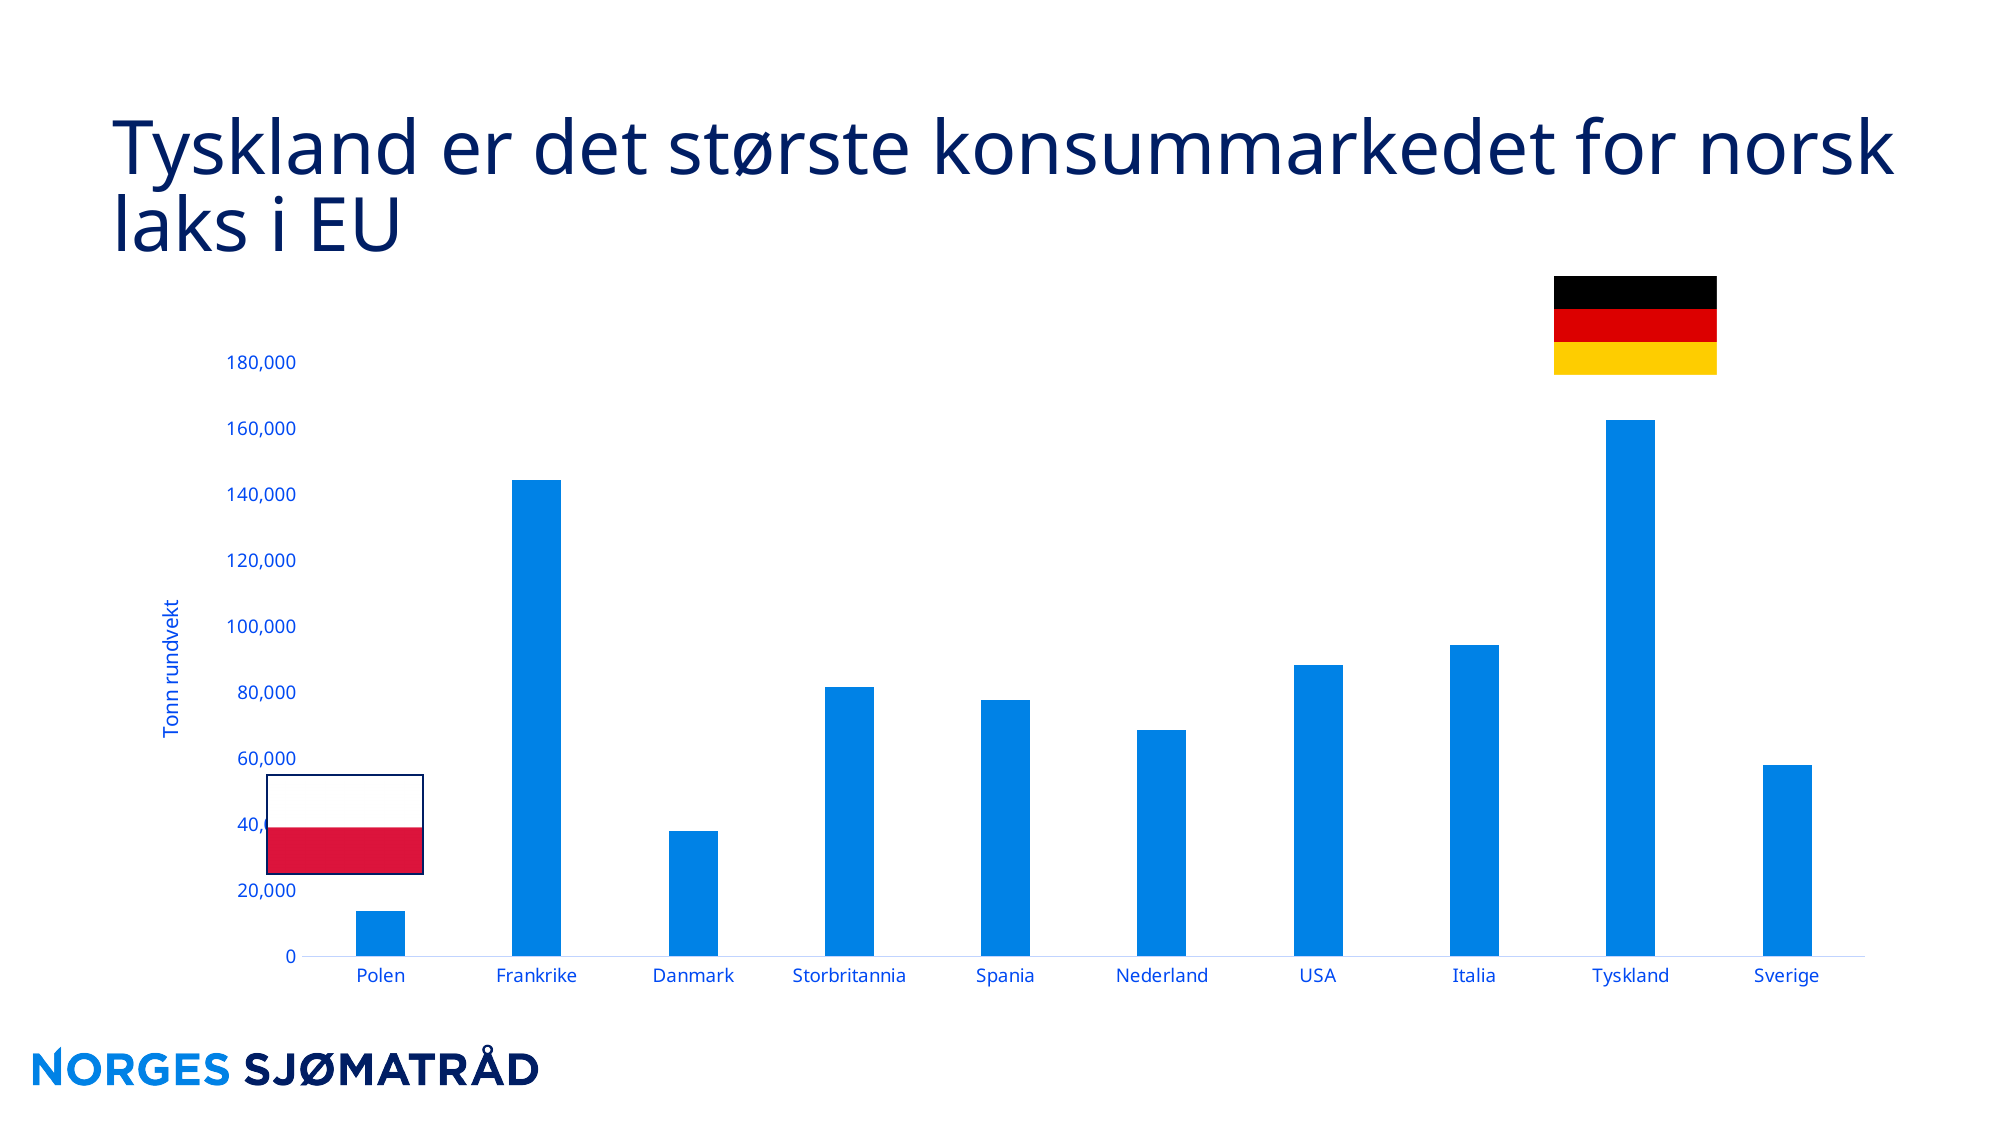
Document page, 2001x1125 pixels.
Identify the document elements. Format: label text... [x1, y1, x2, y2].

picture [1554, 276, 1717, 375]
picture [266, 781, 424, 874]
picture [2, 1007, 577, 1125]
title Tyskland er det største konsummarkedet for norsk laks i EU [97, 113, 1926, 192]
chart [123, 335, 1901, 1003]
